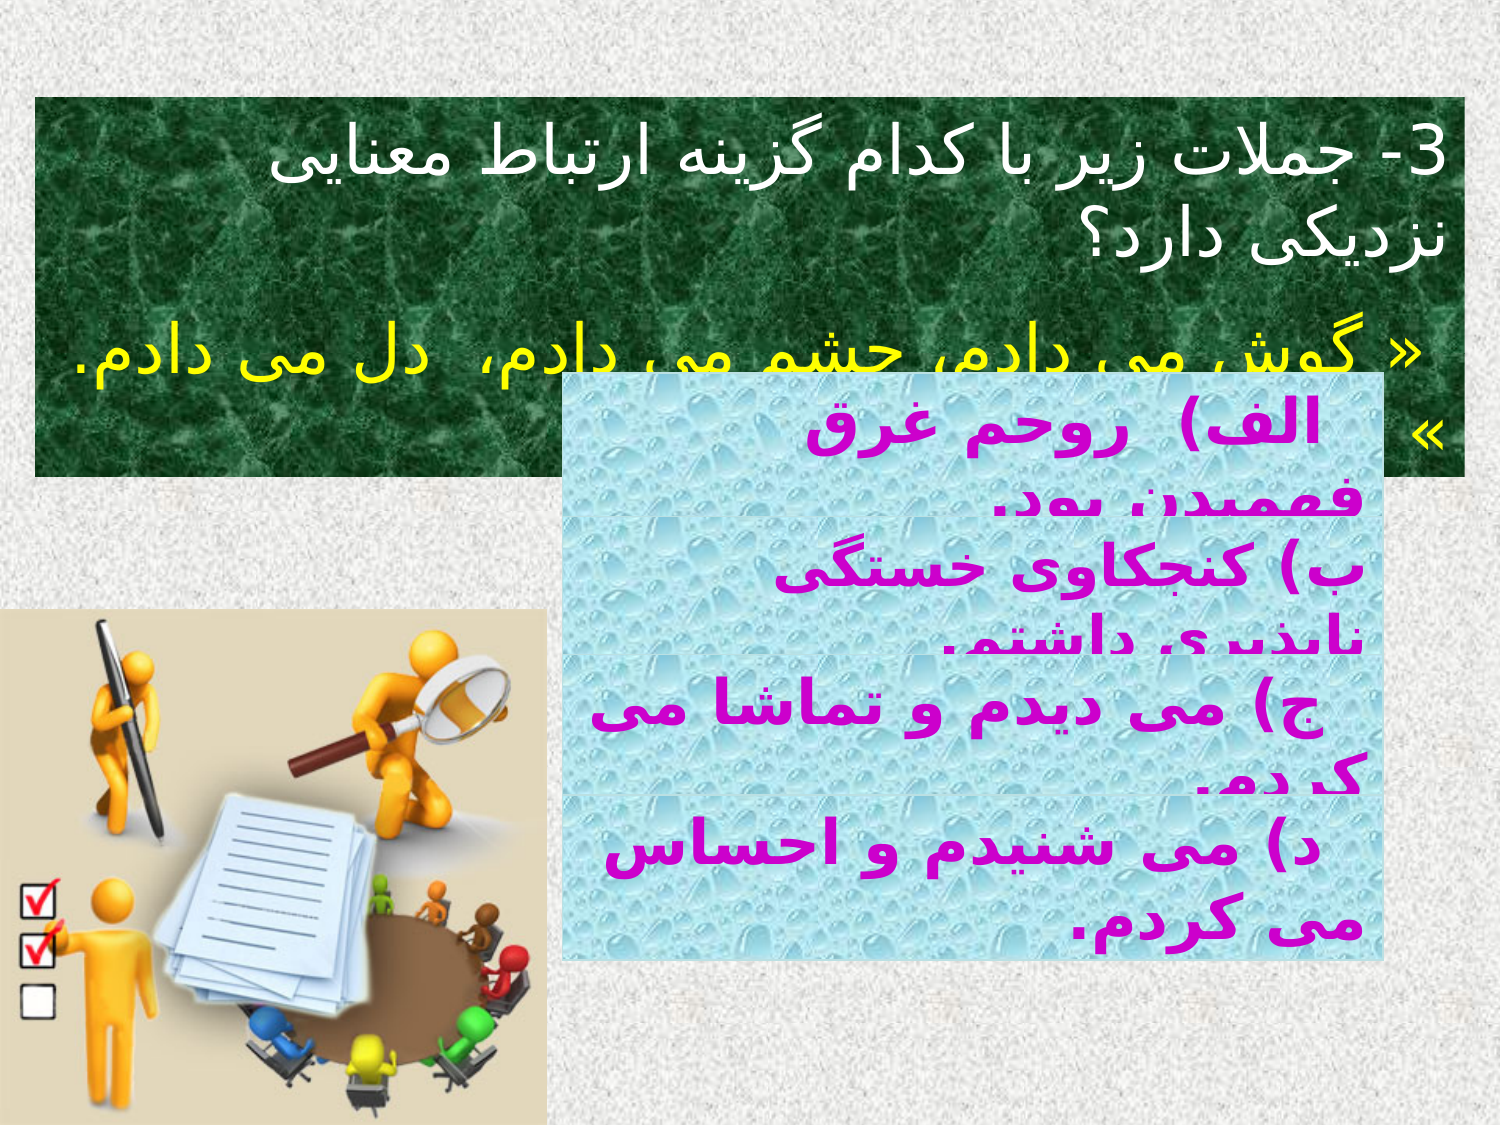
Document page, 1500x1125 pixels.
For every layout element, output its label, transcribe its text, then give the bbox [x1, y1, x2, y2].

text_box الف) روحم غرق فهمیدن بود. [562, 373, 1383, 516]
text_box د) می شنیدم و احساس می کردم. [562, 795, 1383, 960]
text_box ب) کنجکاوی خستگی ناپذیری داشتم. [562, 516, 1383, 654]
text_box 3- جملات زیر با کدام گزینه ارتباط معنایی نزدیکی دارد؟ « گوش می دادم، چشم می دادم، دل می دادم. » [35, 97, 1465, 477]
picture [0, 0, 1500, 1125]
text_box ج) می دیدم و تماشا می کردم. [562, 654, 1383, 795]
